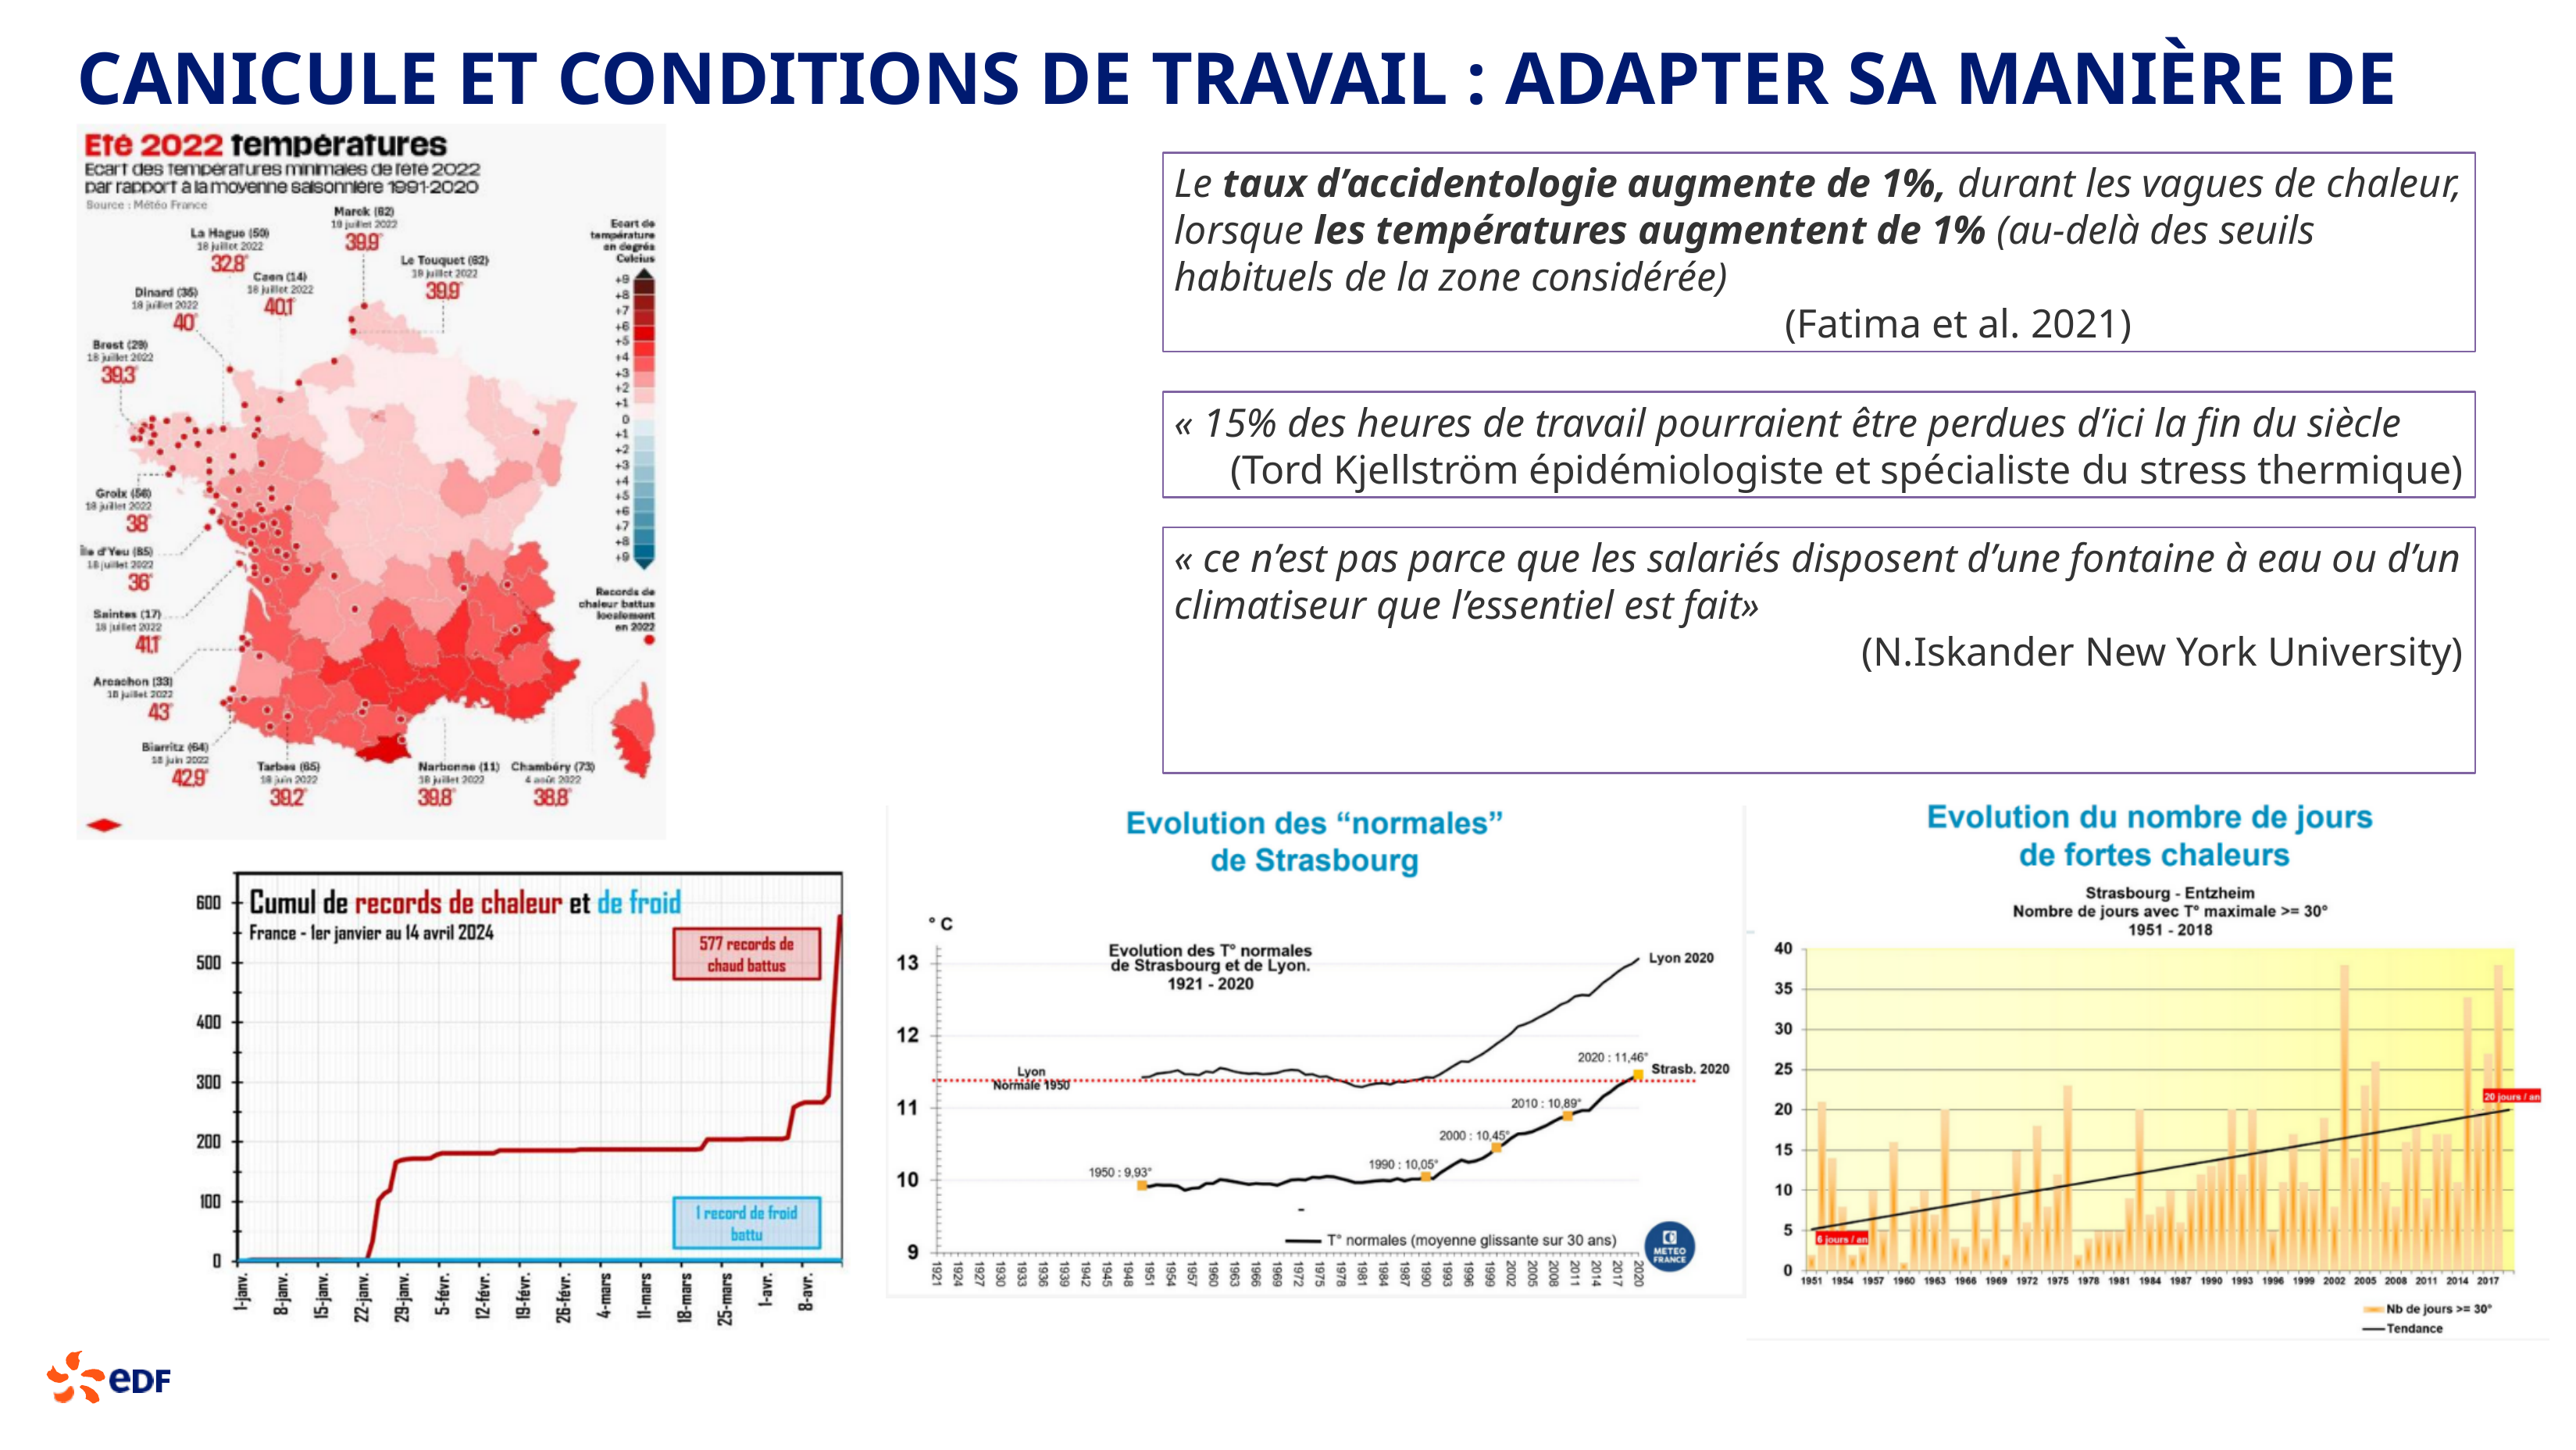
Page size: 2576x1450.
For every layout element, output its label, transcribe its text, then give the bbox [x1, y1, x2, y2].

picture [886, 794, 2549, 1341]
text_box « 15% des heures de travail pourraient être perdues d’ici la fin du siècle (Tord Kjellström épidémiologiste et spécialiste du stress thermique) [1163, 391, 2475, 498]
text_box « ce n’est pas parce que les salariés disposent d’une fontaine à eau ou d’un climatiseur que l’essentiel est fait» (N.Iskander New York University) [1163, 527, 2475, 773]
text_box Le taux d’accidentologie augmente de 1%, durant les vagues de chaleur, lorsque les températures augmentent de 1% (au-delà des seuils habituels de la zone considérée) (Fatima et al. 2021) [1163, 152, 2475, 352]
picture [109, 1369, 130, 1393]
picture [70, 123, 673, 845]
picture [53, 1386, 74, 1403]
picture [192, 863, 851, 1331]
title CANICULE ET CONDITIONS DE TRAVAIL : ADAPTER SA MANIÈRE DE TRAVAILLER [77, 33, 2528, 205]
picture [133, 1370, 154, 1393]
